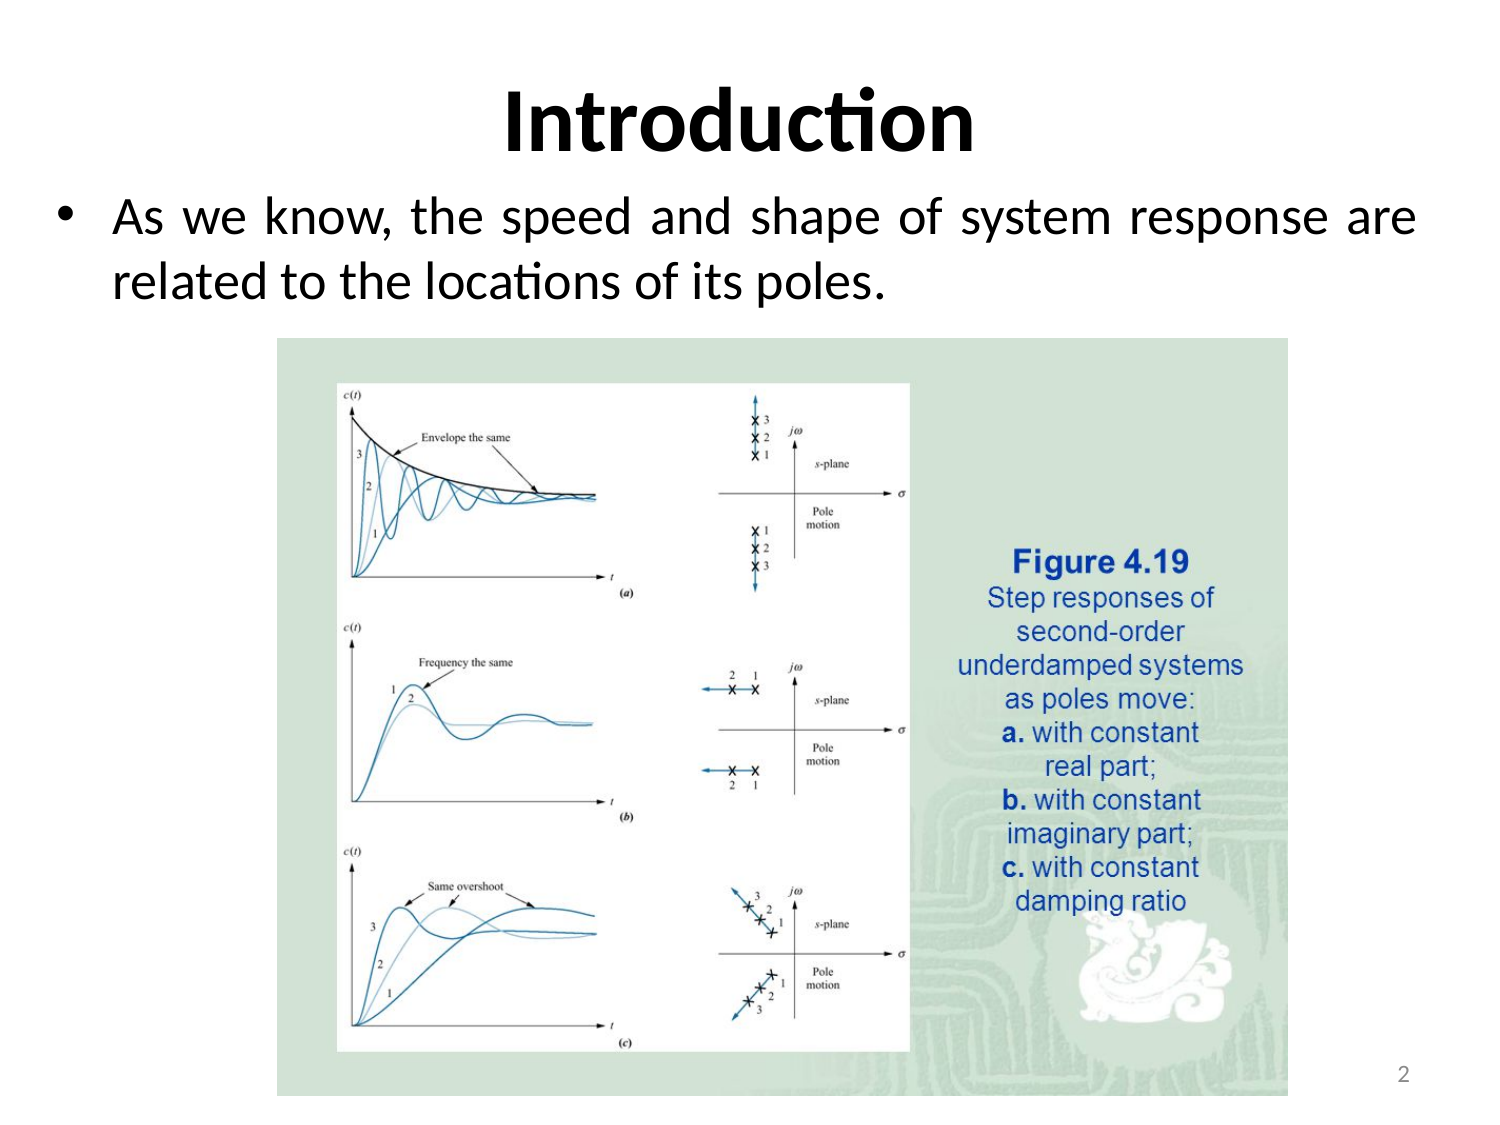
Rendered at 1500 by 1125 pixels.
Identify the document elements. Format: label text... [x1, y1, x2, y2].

slide_number 2 [1287, 1042, 1425, 1103]
list As we know, the speed and shape of system response are related to the locations of its poles. [41, 172, 1436, 1047]
picture [277, 337, 1288, 1096]
title Introduction [75, 45, 1425, 172]
